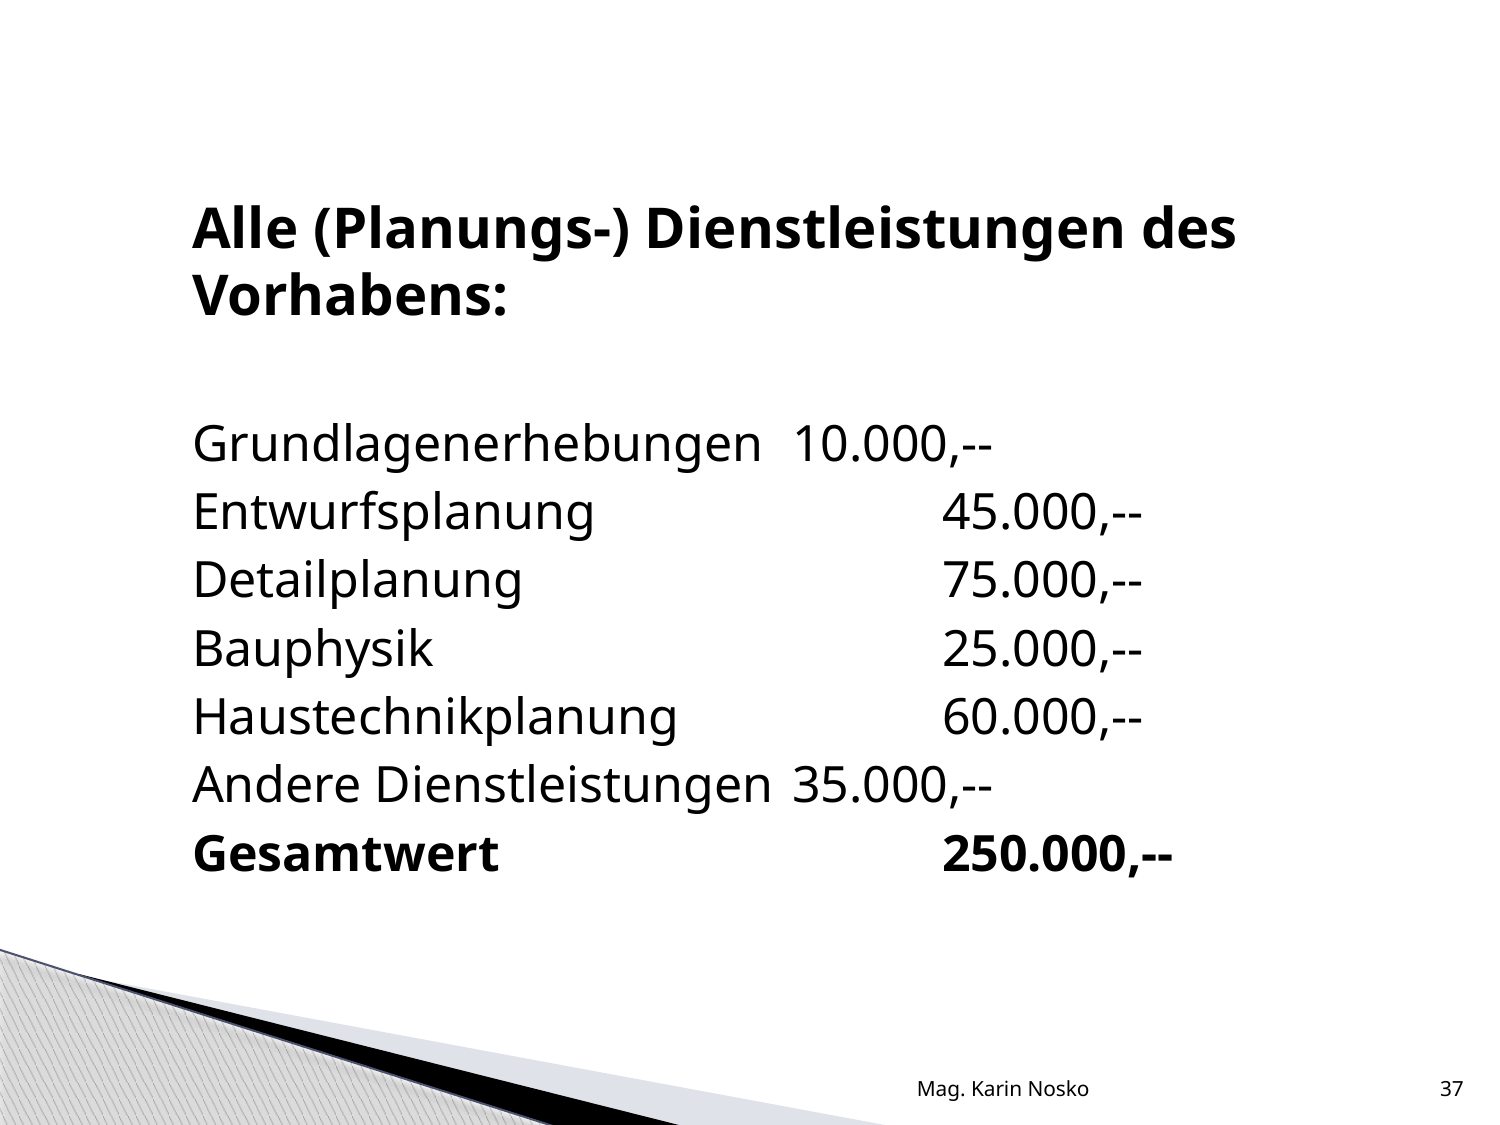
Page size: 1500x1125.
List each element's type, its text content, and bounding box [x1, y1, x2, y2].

footer Mag. Karin Nosko [718, 1051, 1105, 1112]
slide_number 37 [1418, 1051, 1479, 1112]
list Alle (Planungs-) Dienstleistungen des Vorhabens: Grundlagenerhebungen 10.000,-- Entwurfsplanung 45.000,-- Detailplanung 75.000,-- Bauphysik 25.000,-- Haustechnikplanung 60.000,-- Andere Dienstleistungen 35.000,-- Gesamtwert 250.000,-- [159, 184, 1317, 927]
